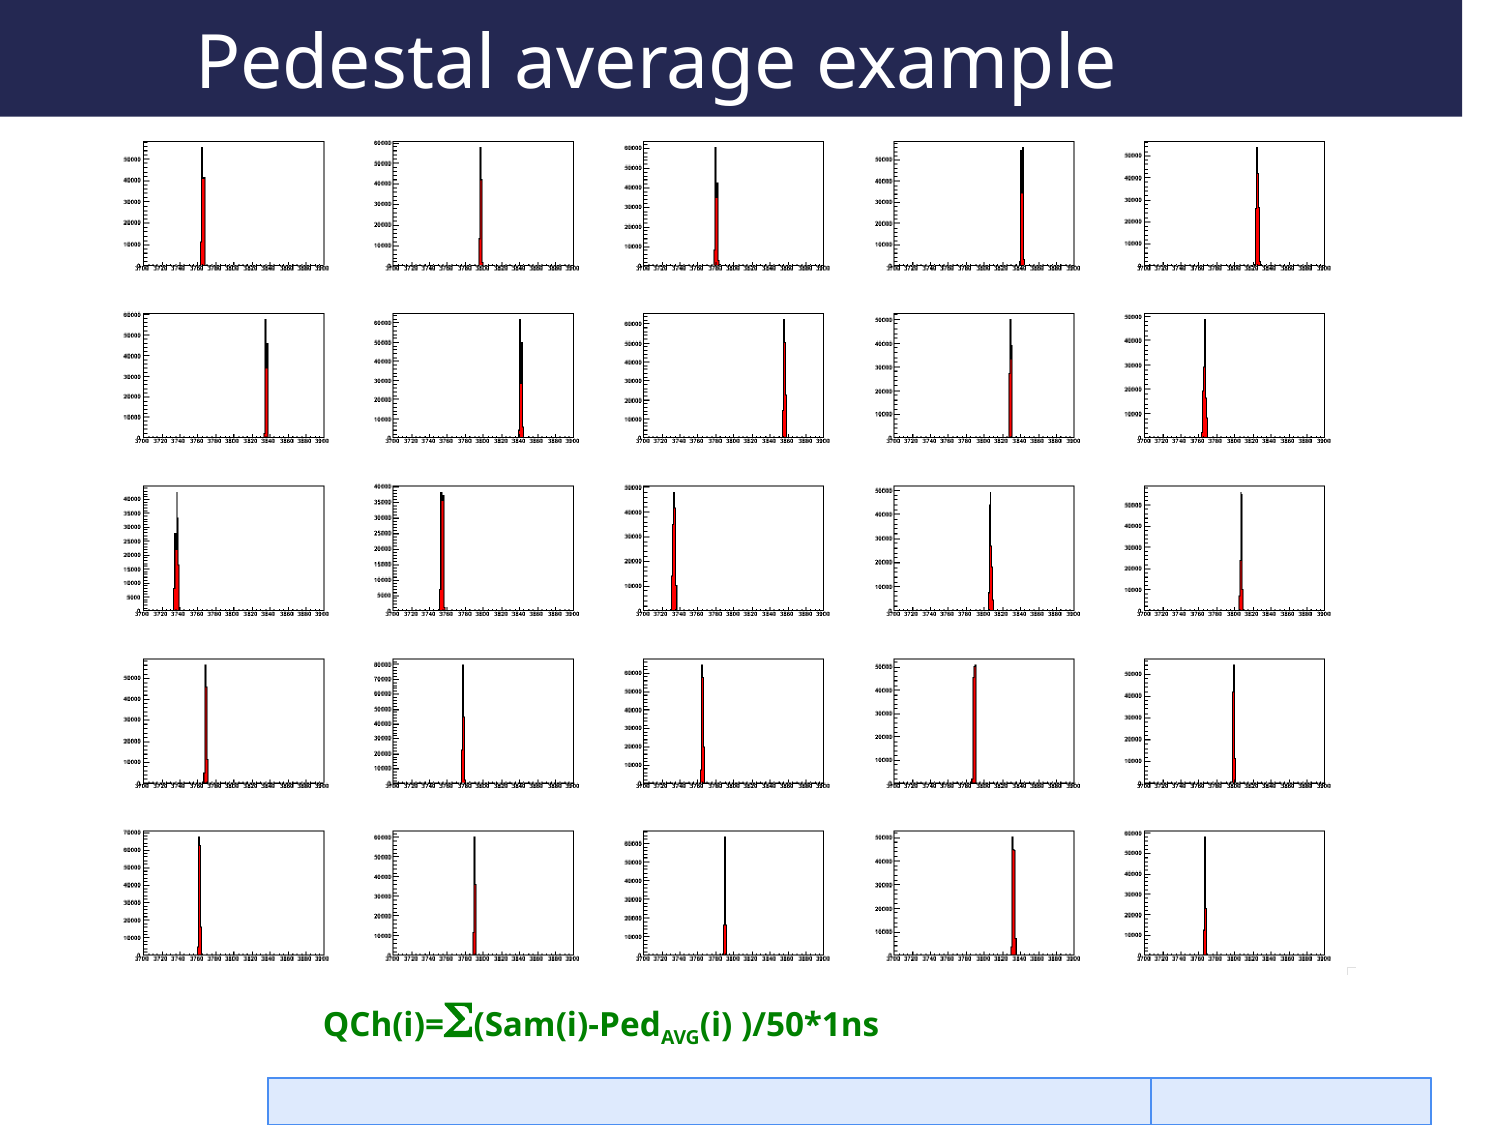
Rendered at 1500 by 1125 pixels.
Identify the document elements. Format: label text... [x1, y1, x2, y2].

title Pedestal average example [0, 0, 1463, 117]
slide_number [1152, 1077, 1432, 1125]
footer M. Raggi PADME Ecal [267, 1077, 1152, 1125]
picture [115, 121, 1356, 976]
text_box QCh(i)=S(Sam(i)-PedAVG(i) )/50*1ns [308, 978, 983, 1056]
